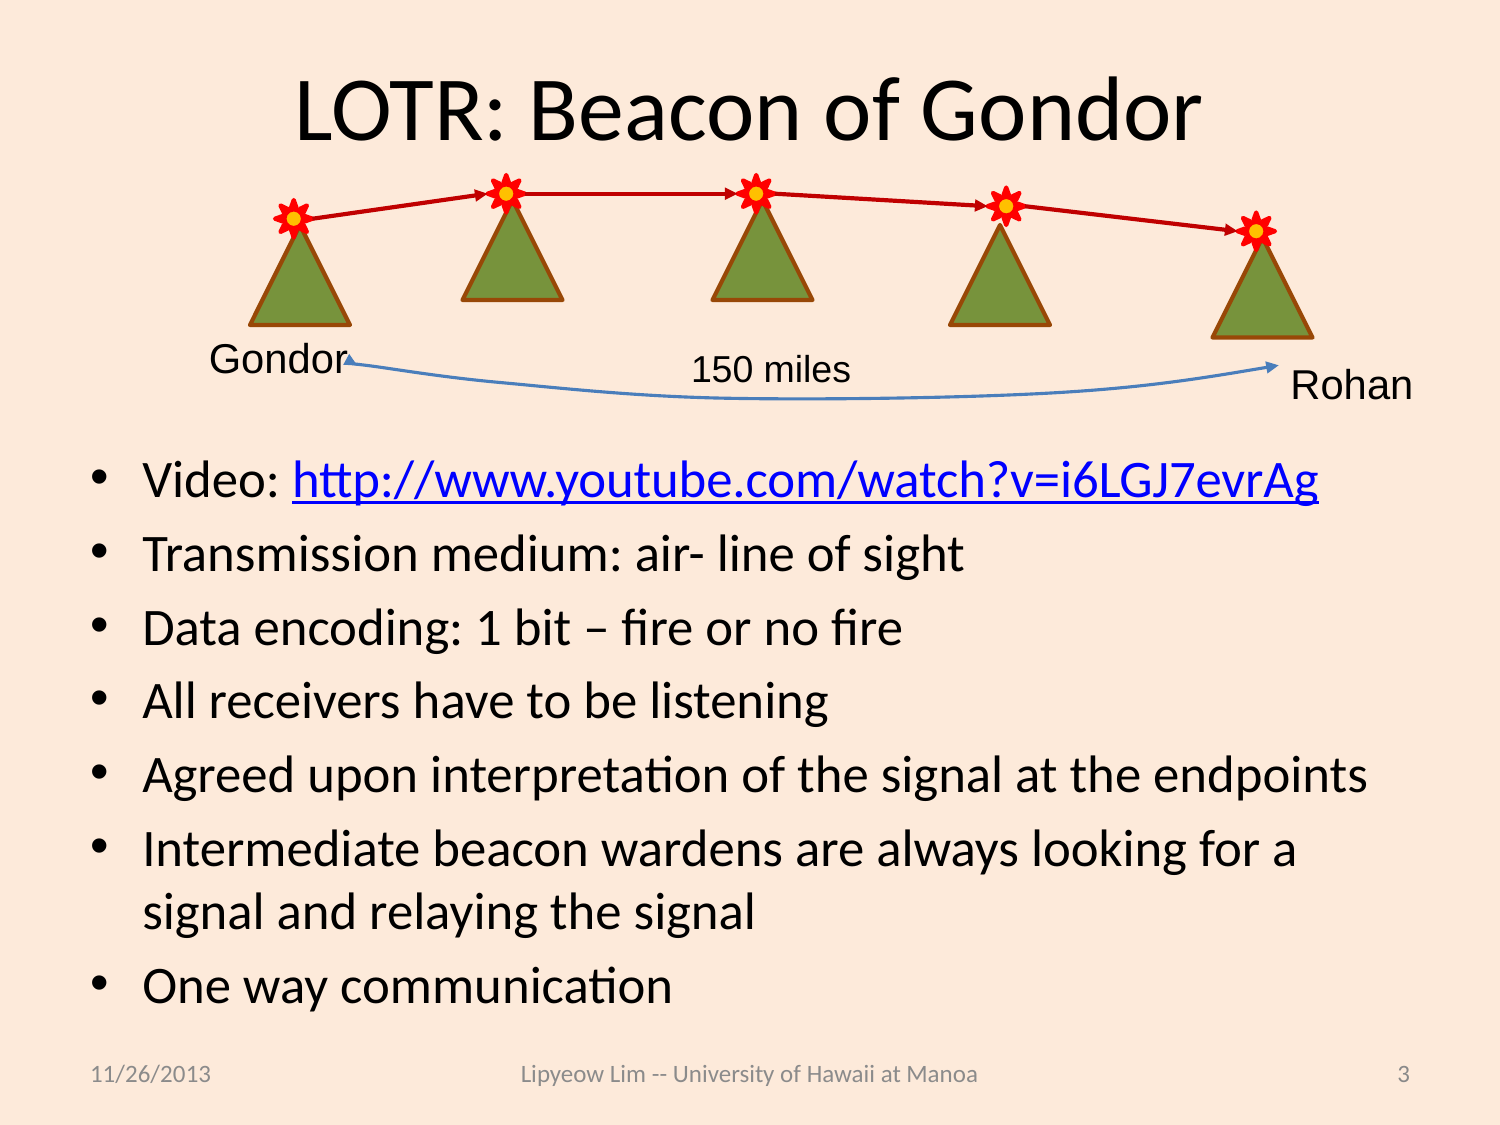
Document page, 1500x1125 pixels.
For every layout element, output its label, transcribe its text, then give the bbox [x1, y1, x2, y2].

text_box [736, 172, 775, 215]
text_box [460, 206, 565, 303]
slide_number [75, 1042, 425, 1103]
text_box [343, 353, 676, 398]
text_box [248, 231, 352, 324]
text_box [1240, 210, 1278, 253]
text_box [710, 206, 815, 303]
text_box Gondor [193, 324, 364, 390]
footer Lipyeow Lim -- University of Hawaii at Manoa [450, 1042, 1050, 1103]
text_box [990, 185, 1026, 228]
title LOTR: Beacon of Gondor [74, 44, 1426, 163]
text_box [272, 197, 309, 240]
text_box [1210, 244, 1315, 340]
text_box [948, 222, 1052, 328]
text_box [774, 193, 988, 207]
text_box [1024, 206, 1238, 232]
list Video: http://www.youtube.com/watch?v=i6LGJ7evrAg Transmission medium: air- line of sight Data encoding: 1 bit – fire or no fire All receivers have to be listening Agreed upon interpretation of the signal at the endpoints Intermediate beacon wardens are always looking for a signal and relaying the signal One way communication [74, 437, 1426, 1026]
text_box 150 miles [676, 337, 866, 398]
slide_number 3 [1074, 1042, 1425, 1103]
text_box Rohan [1275, 350, 1429, 415]
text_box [312, 193, 488, 219]
text_box [691, 361, 1279, 400]
text_box [486, 172, 526, 215]
